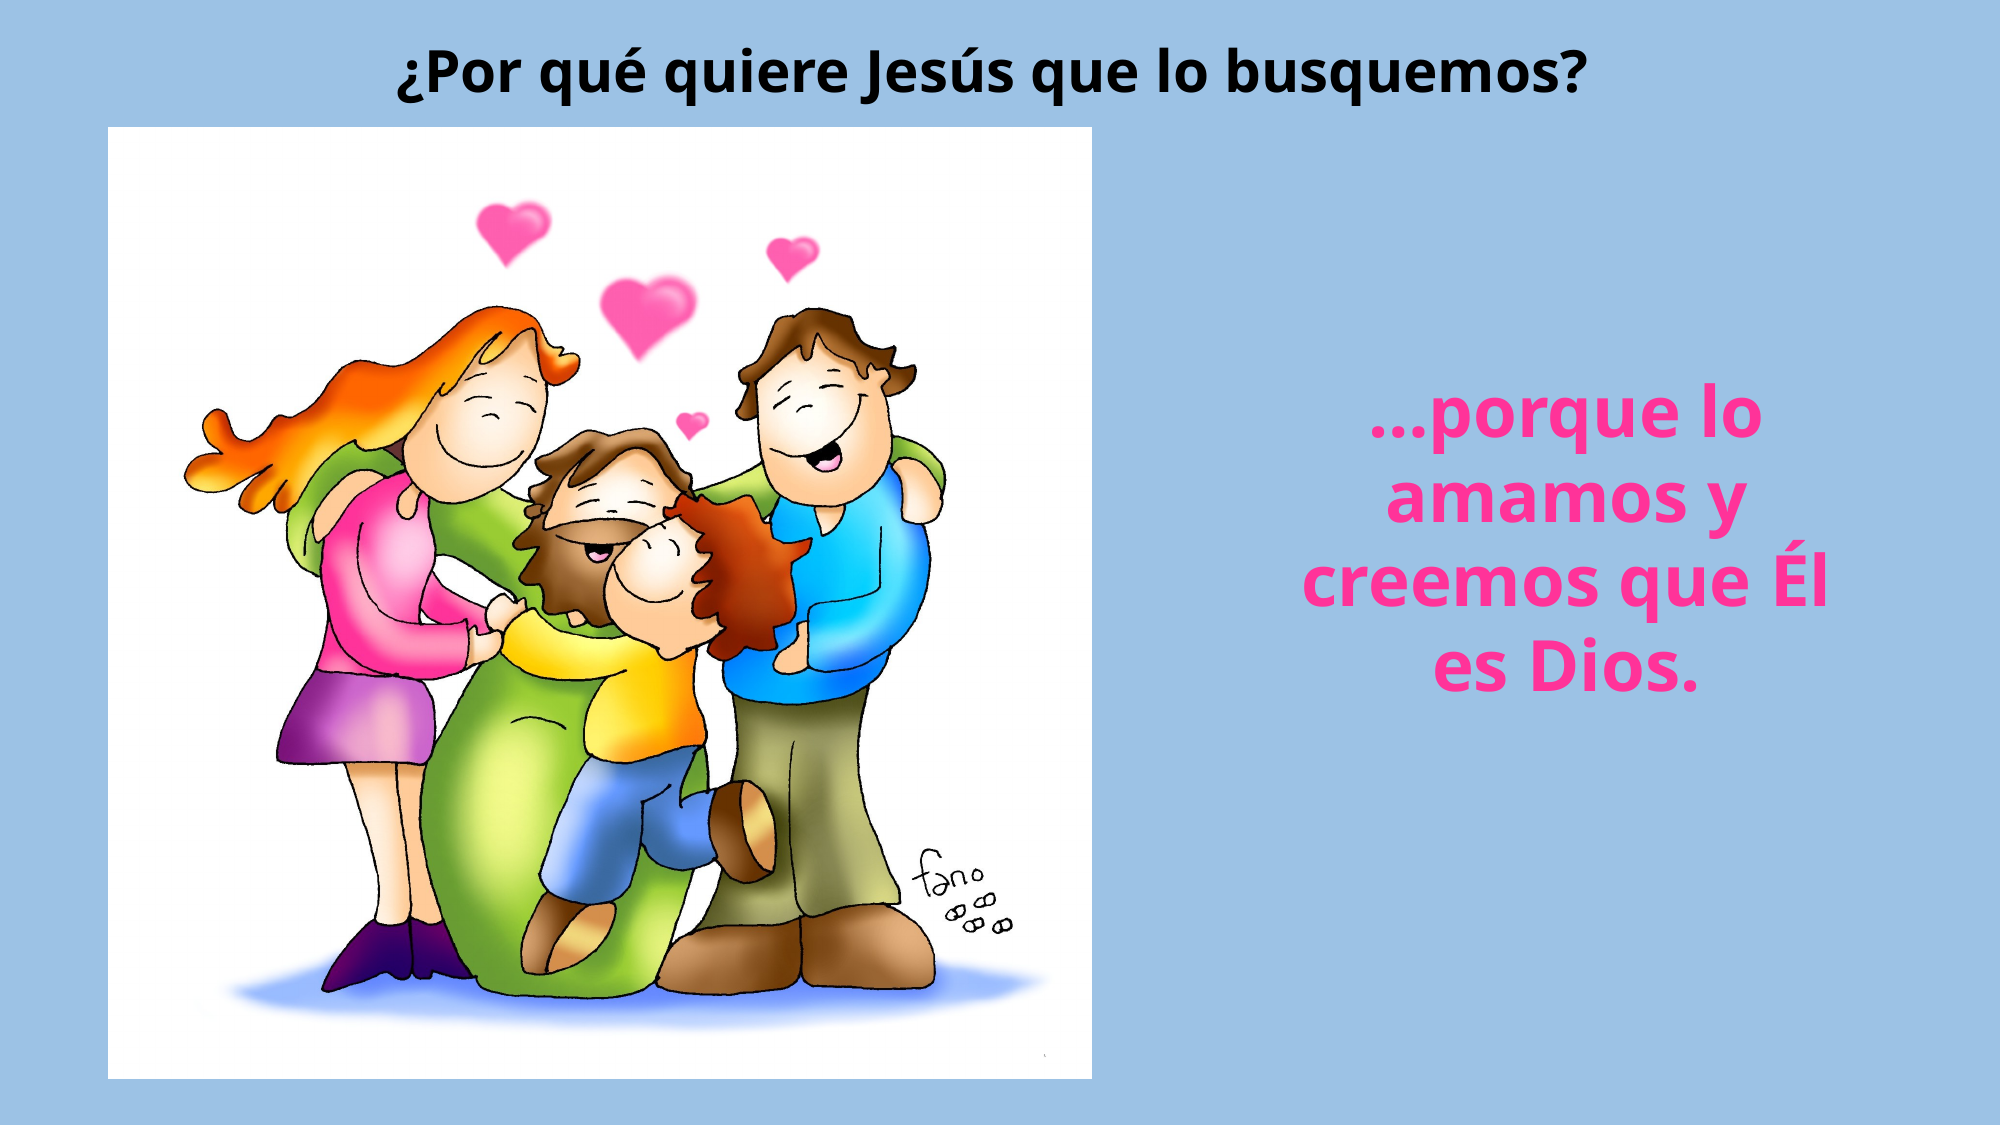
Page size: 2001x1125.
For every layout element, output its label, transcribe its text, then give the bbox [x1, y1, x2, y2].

picture [108, 127, 1092, 1079]
title ¿Por qué quiere Jesús que lo busquemos? [108, 19, 1892, 128]
text_box …porque lo amamos y creemos que Él es Dios. [1241, 358, 1892, 714]
